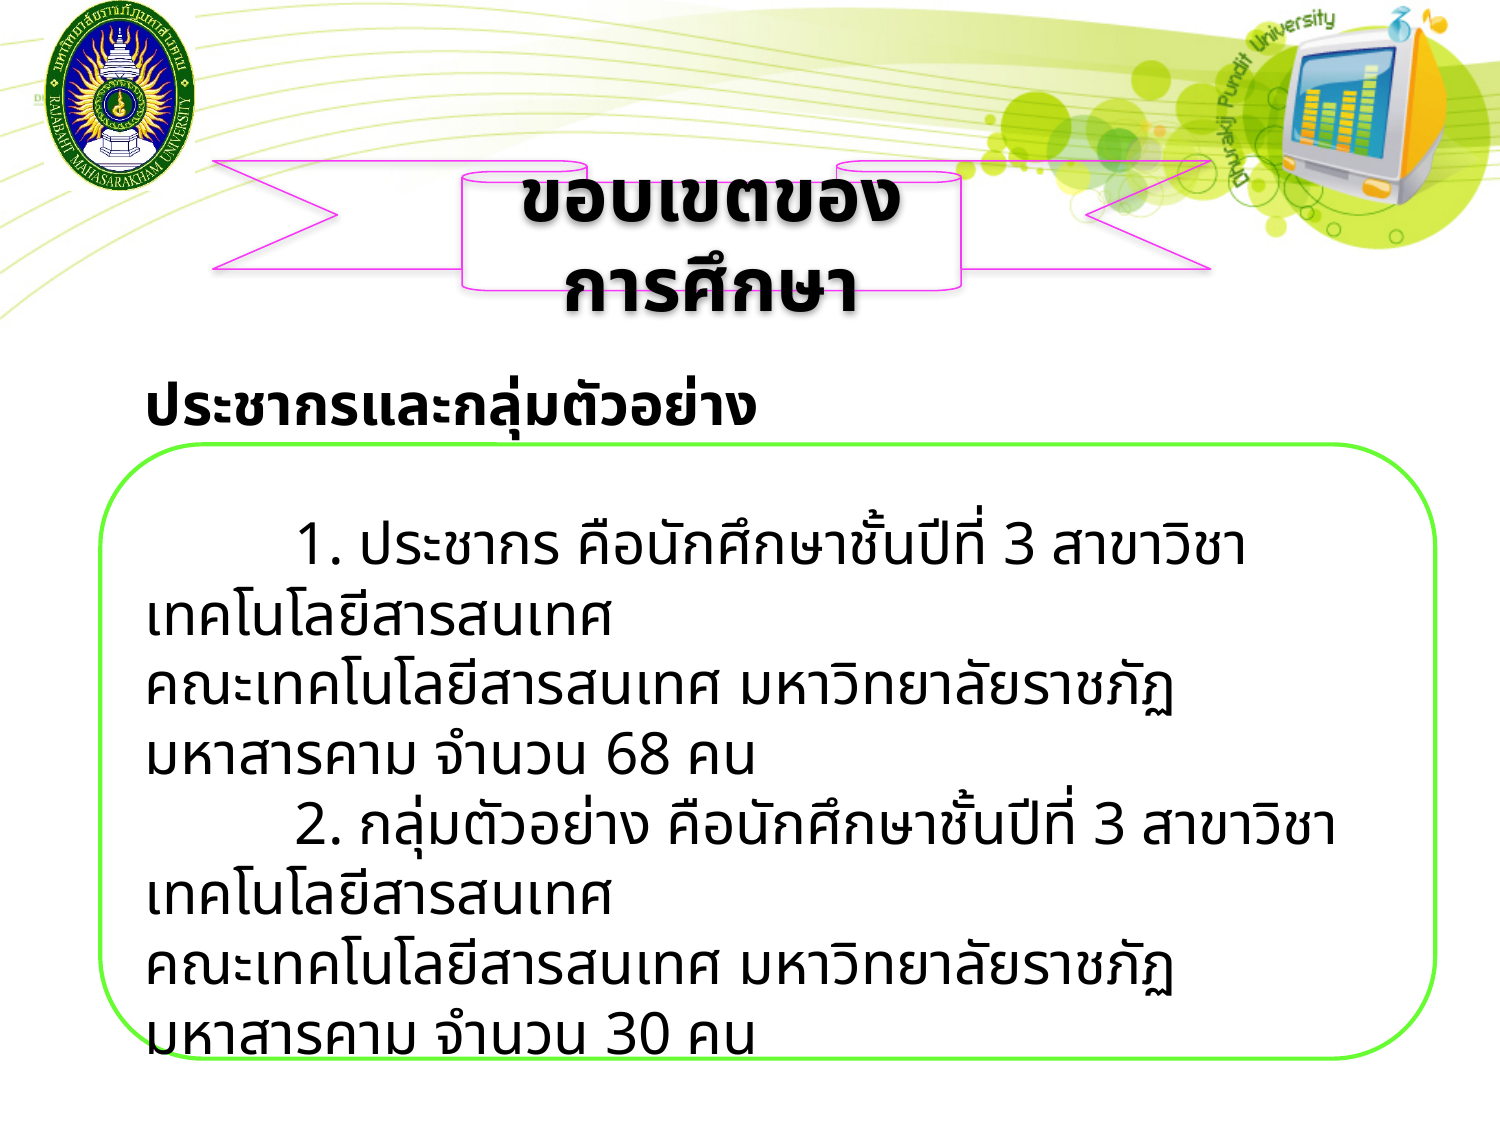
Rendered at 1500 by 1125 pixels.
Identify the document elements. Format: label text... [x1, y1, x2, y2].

text_box ขอบเขตของการศึกษา [211, 160, 1212, 292]
picture [0, 0, 1500, 1125]
text_box ประชากรและกลุ่มตัวอย่าง 1. ประชากร คือนักศึกษาชั้นปีที่ 3 สาขาวิชาเทคโนโลยีสารสนเทศ คณะเทคโนโลยีสารสนเทศ มหาวิทยาลัยราชภัฏมหาสารคาม จำนวน 68 คน 2. กลุ่มตัวอย่าง คือนักศึกษาชั้นปีที่ 3 สาขาวิชาเทคโนโลยีสารสนเทศ คณะเทคโนโลยีสารสนเทศ มหาวิทยาลัยราชภัฏมหาสารคาม จำนวน 30 คน [98, 442, 1438, 1061]
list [44, 0, 196, 192]
